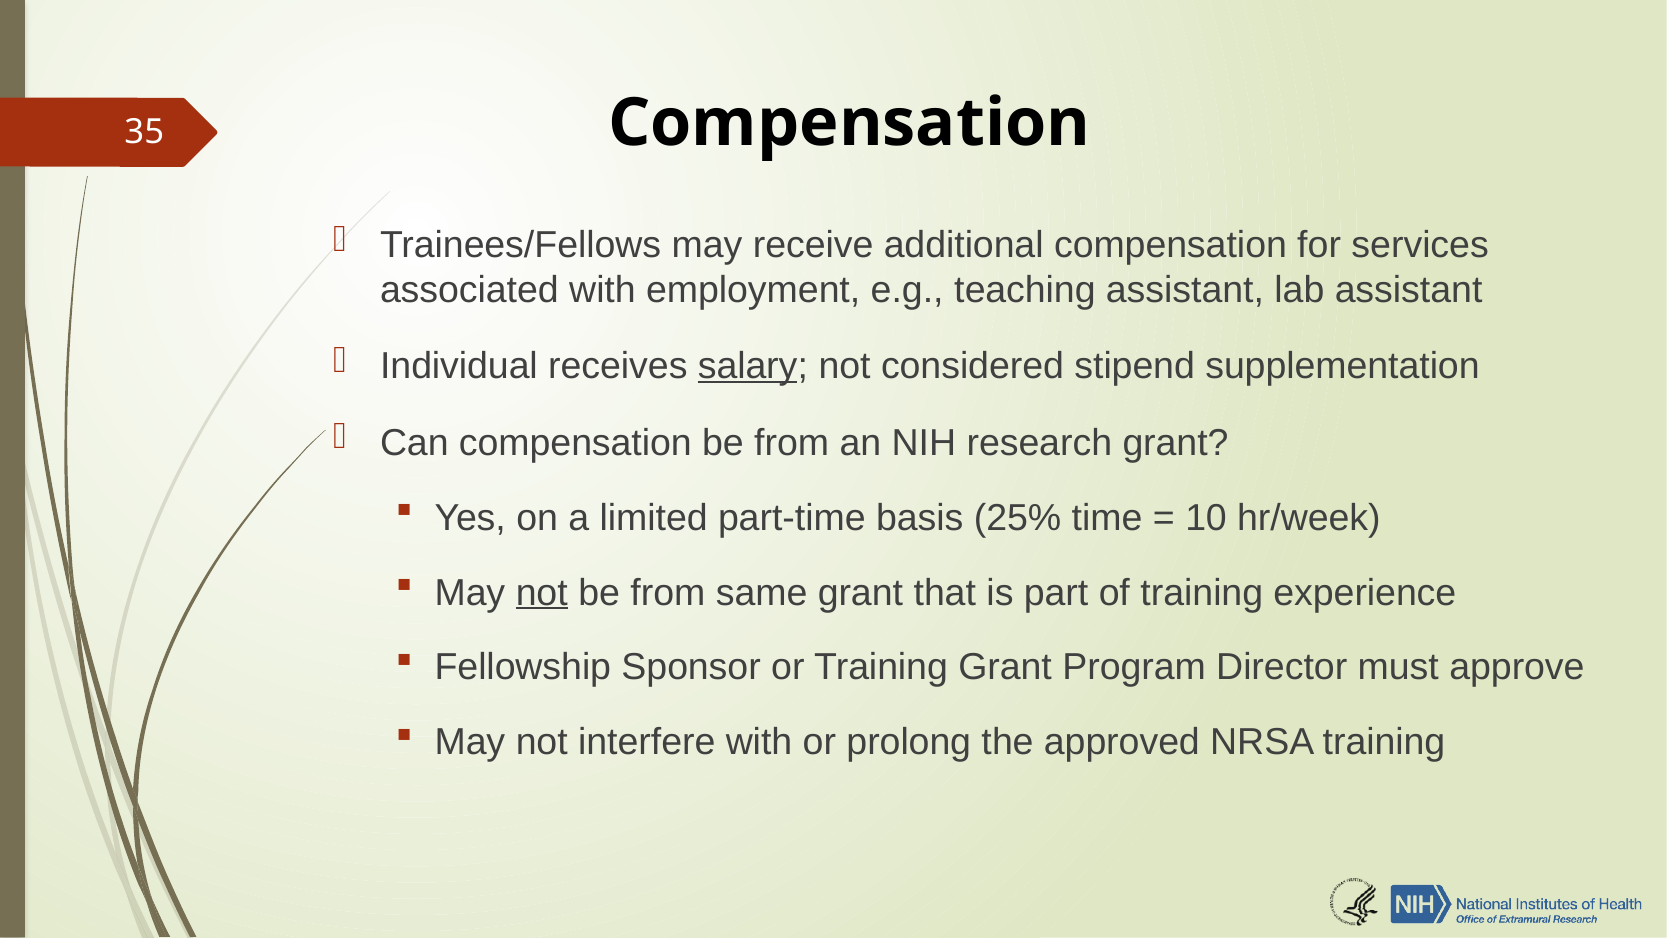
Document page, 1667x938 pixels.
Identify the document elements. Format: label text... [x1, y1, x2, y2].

title Compensation [179, 71, 1520, 194]
list Trainees/Fellows may receive additional compensation for services associated with employment, e.g., teaching assistant, lab assistant Individual receives salary; not considered stipend supplementation Can compensation be from an NIH research grant? Yes, on a limited part-time basis (25% time = 10 hr/week) May not be from same grant that is part of training experience Fellowship Sponsor or Training Grant Program Director must approve May not interfere with or prolong the approved NRSA training [318, 212, 1624, 783]
picture [1330, 878, 1378, 926]
picture [1384, 876, 1646, 929]
slide_number 35 [72, 107, 180, 158]
